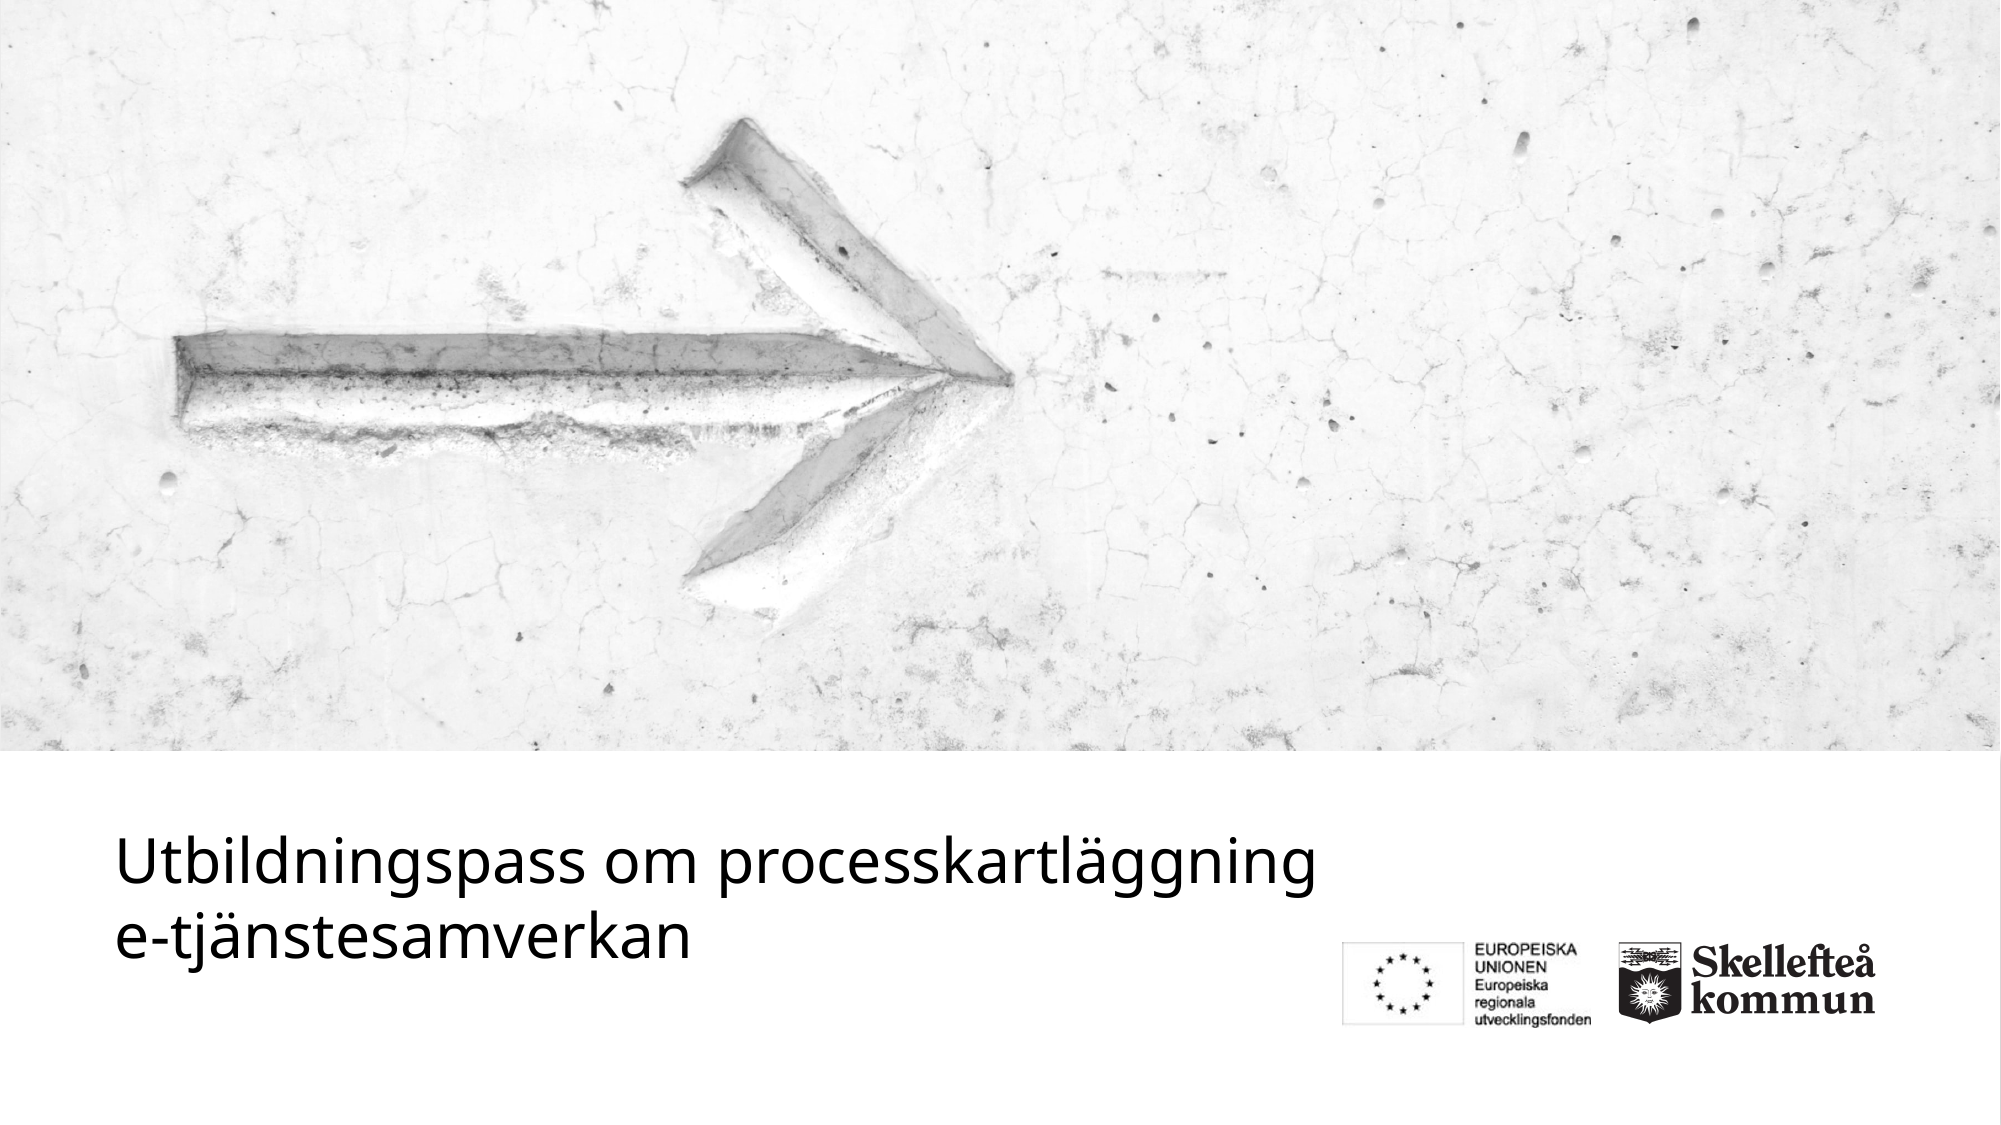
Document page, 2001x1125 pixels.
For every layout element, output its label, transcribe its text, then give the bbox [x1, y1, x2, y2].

picture [0, 0, 2000, 751]
title Utbildningspass om processkartläggning e-tjänstesamverkan [99, 802, 1900, 990]
picture [1342, 942, 1591, 1028]
